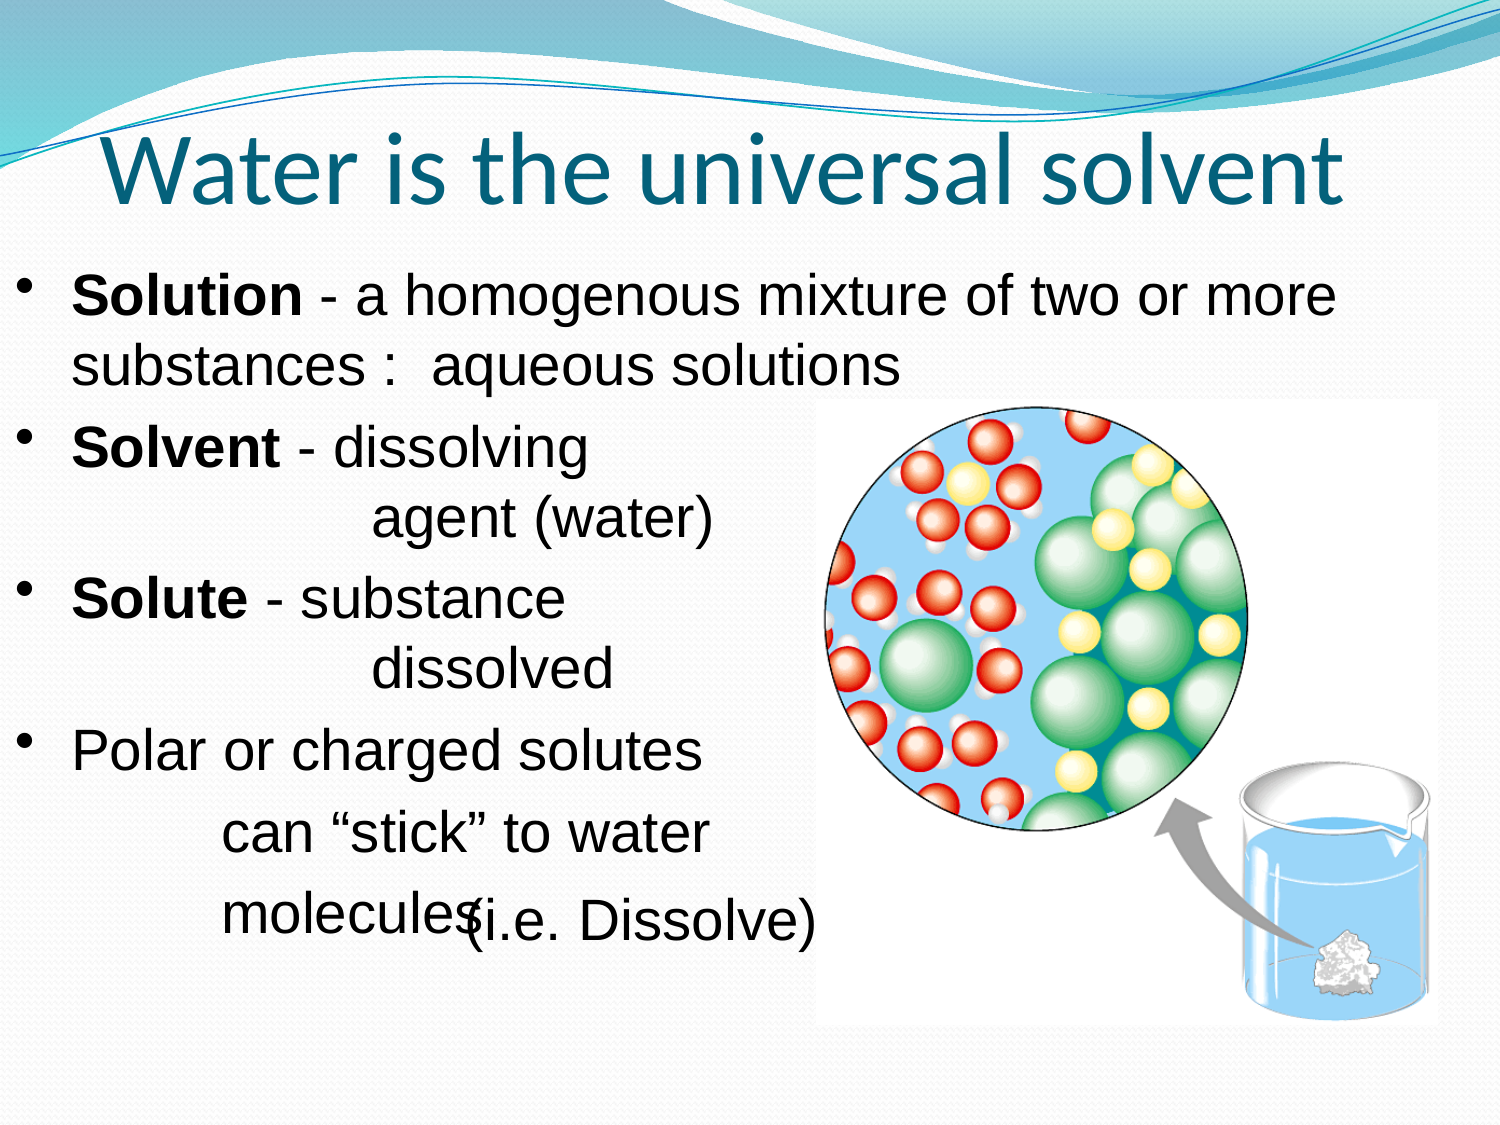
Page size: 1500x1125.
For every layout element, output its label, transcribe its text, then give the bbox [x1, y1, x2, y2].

text_box (i.e. Dissolve) [449, 875, 808, 960]
text_box Solution - a homogenous mixture of two or more substances : aqueous solutions Solvent - dissolving agent (water) Solute - substance dissolved Polar or charged solutes can “stick” to water molecules [0, 249, 1419, 1023]
title Water is the universal solvent [99, 37, 1375, 225]
picture [815, 399, 1439, 1026]
